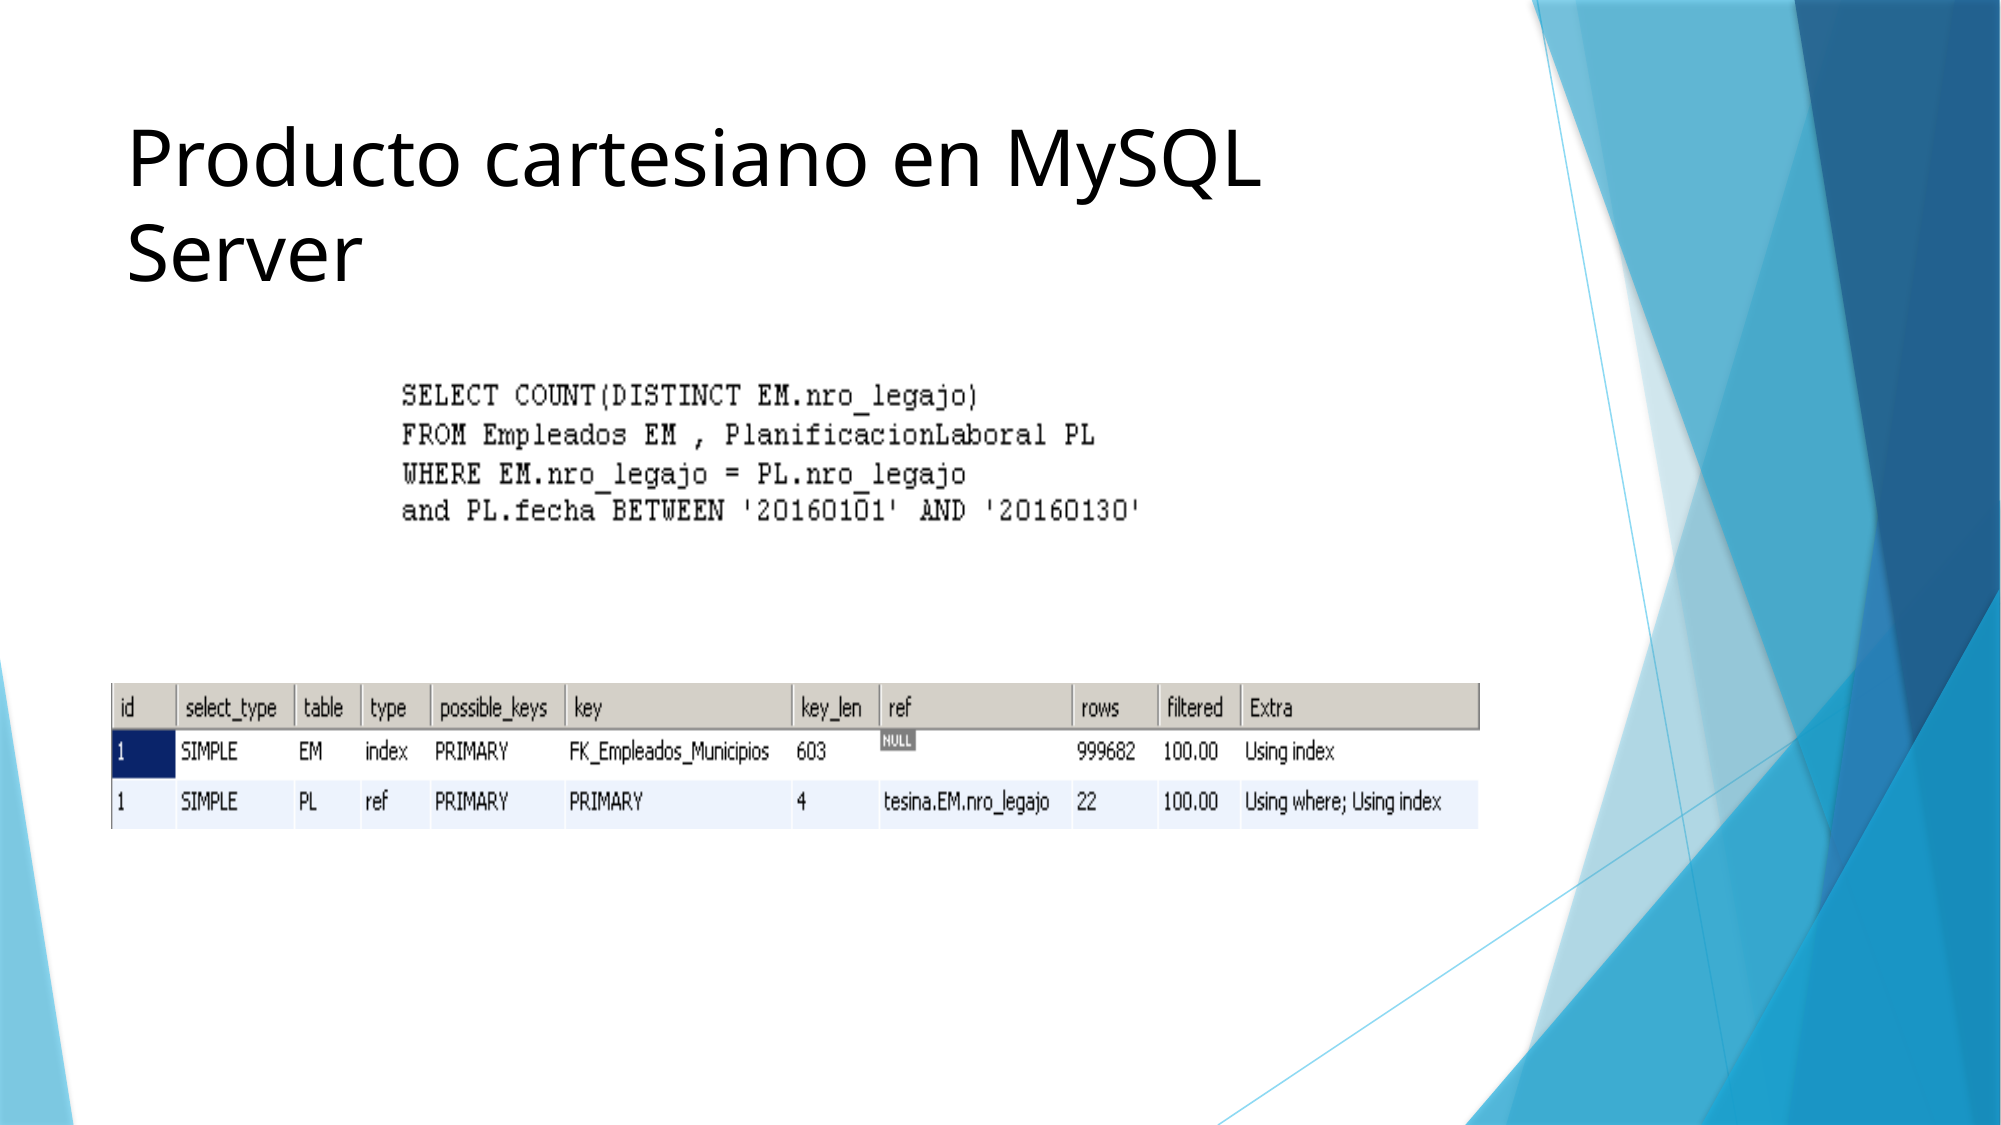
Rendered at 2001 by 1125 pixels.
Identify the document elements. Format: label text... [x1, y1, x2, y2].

picture [242, 303, 1268, 563]
title Producto cartesiano en MySQL Server [111, 99, 1522, 305]
picture [110, 682, 1481, 830]
